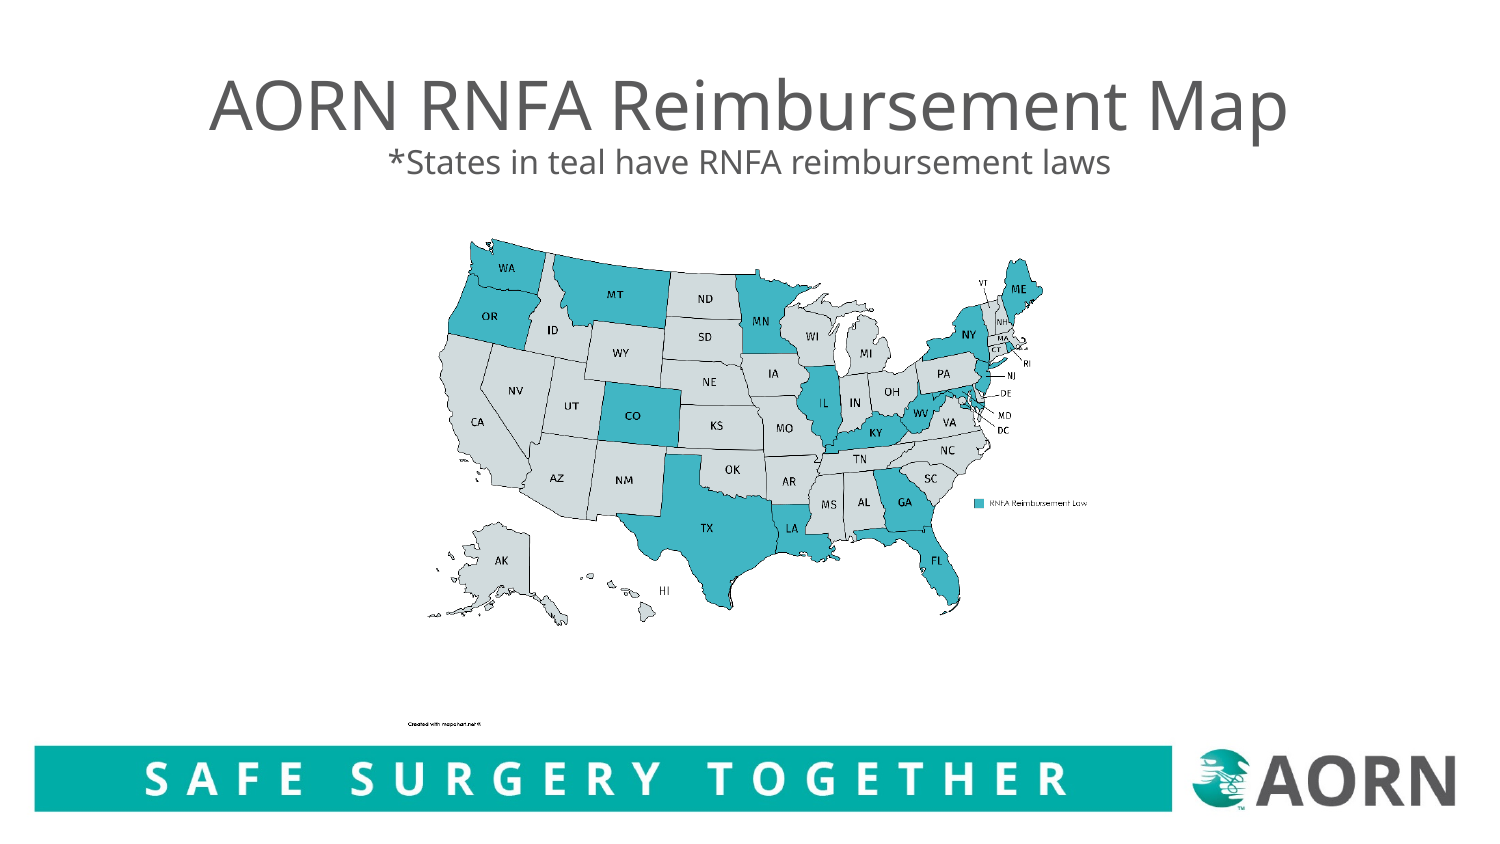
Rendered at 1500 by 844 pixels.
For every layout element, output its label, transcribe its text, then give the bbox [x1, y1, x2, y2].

picture [0, 707, 1495, 844]
title AORN RNFA Reimbursement Map *States in teal have RNFA reimbursement laws [103, 44, 1397, 208]
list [388, 207, 1112, 733]
